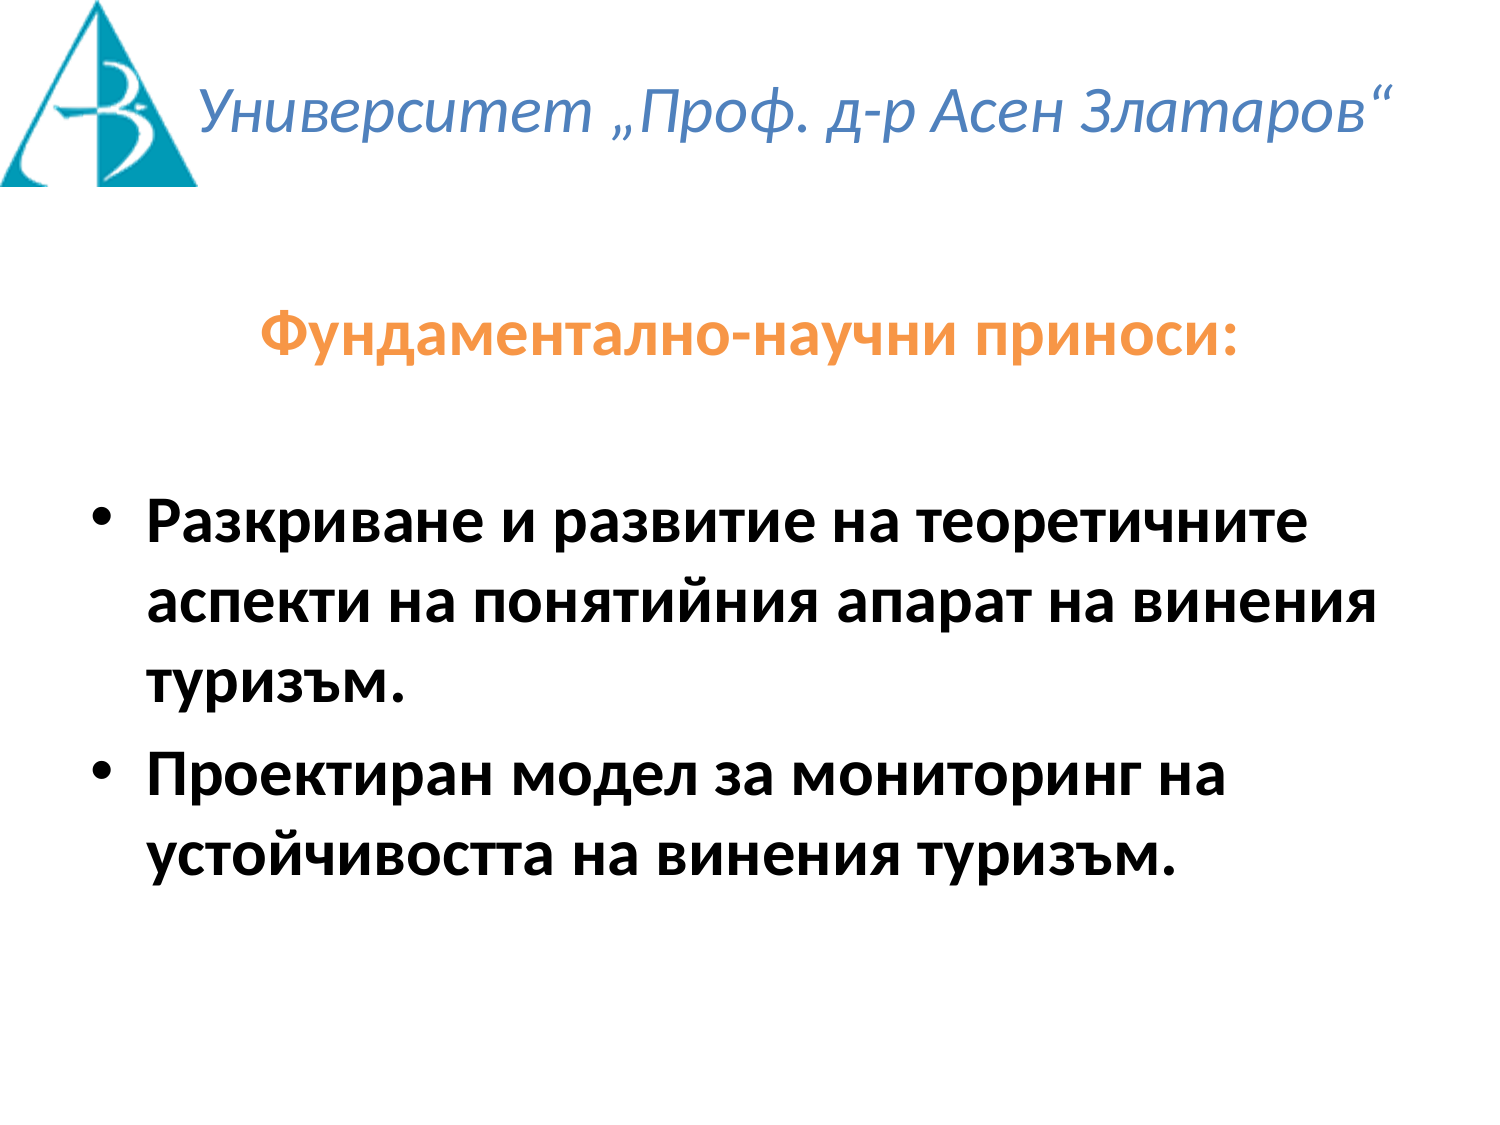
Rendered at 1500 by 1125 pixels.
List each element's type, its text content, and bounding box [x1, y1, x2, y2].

picture [0, 0, 199, 188]
list Фундаментално-научни приноси: Разкриване и развитие на теоретичните аспекти на понятийния апарат на винения туризъм. Проектиран модел за мониторинг на устойчивостта на винения туризъм. [75, 187, 1425, 1005]
title Университет „Проф. д-р Асен Златаров“ [203, 37, 1425, 175]
